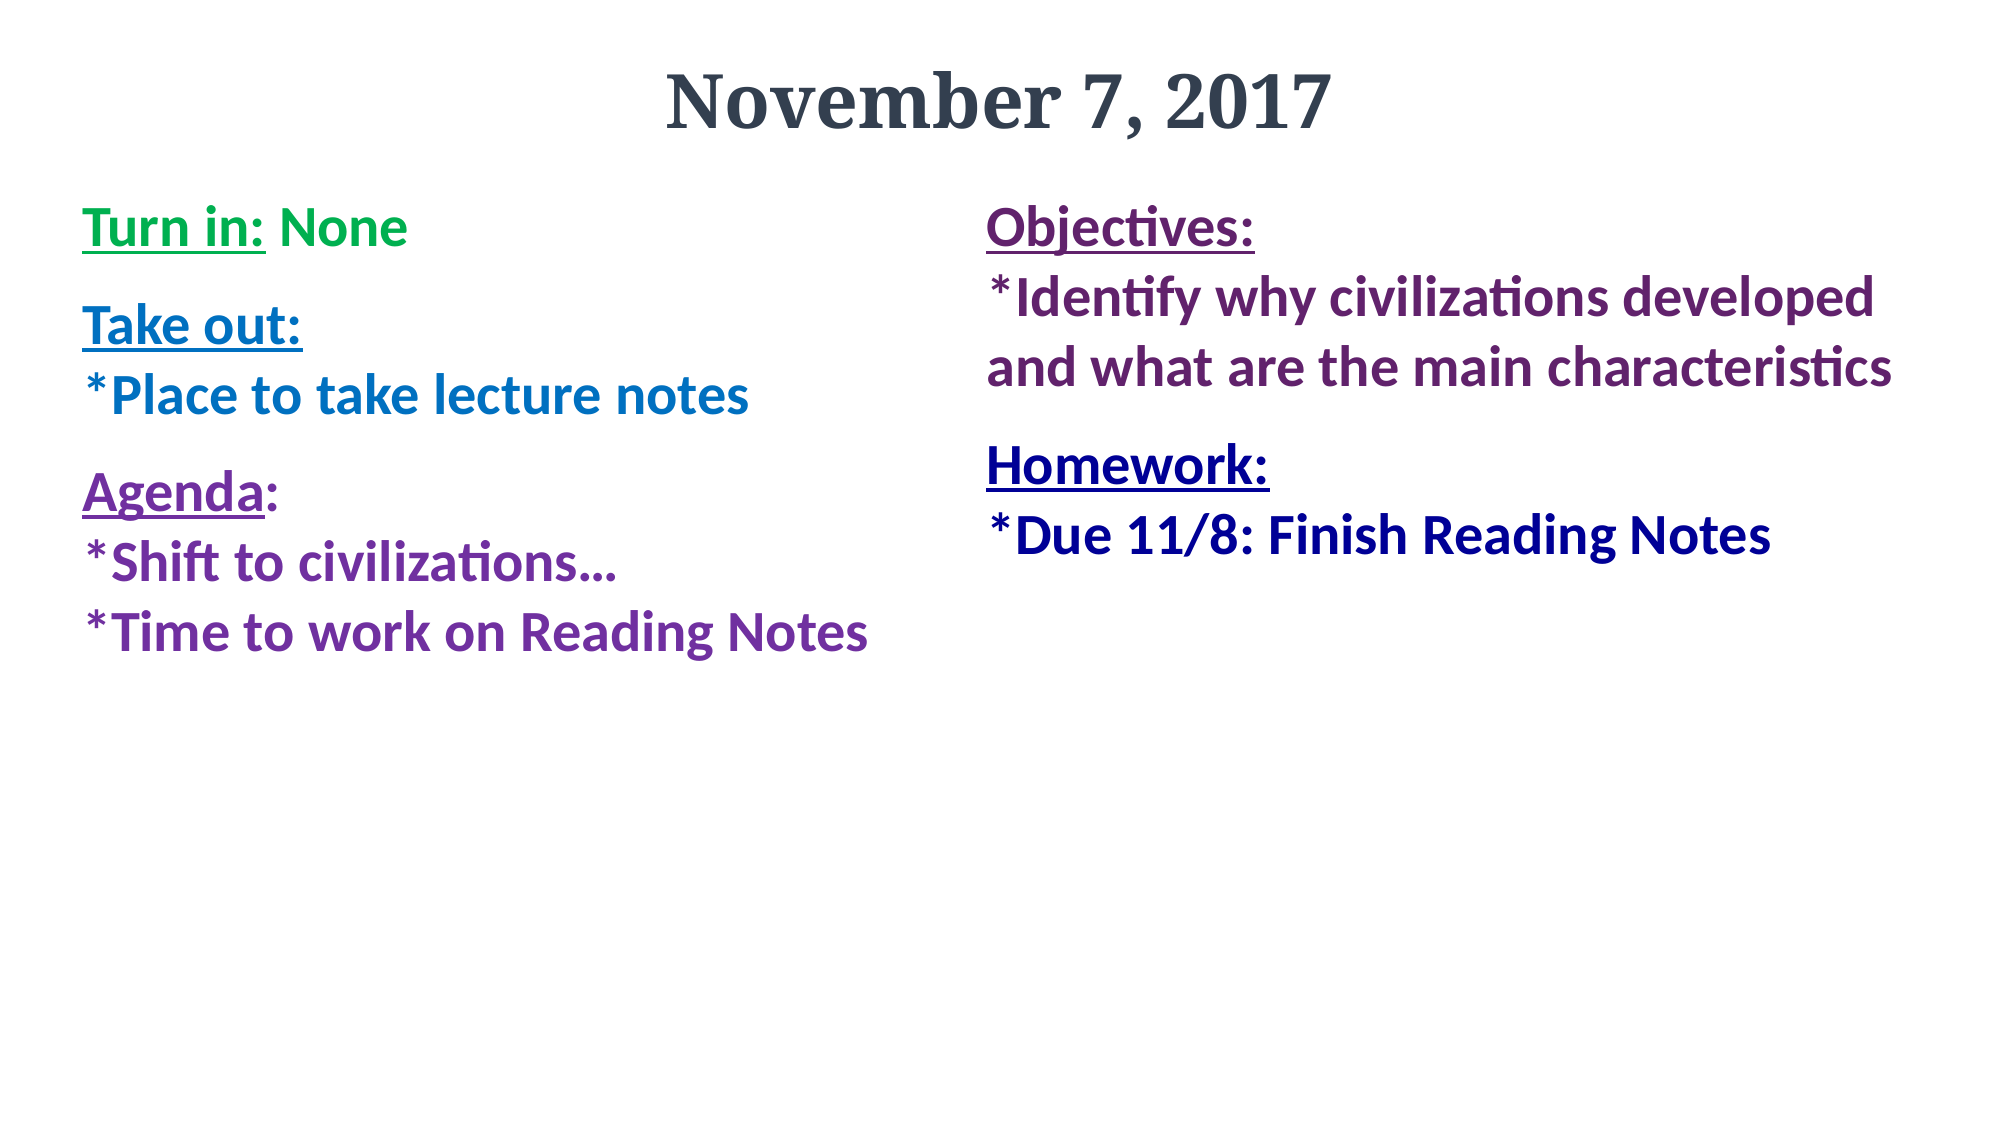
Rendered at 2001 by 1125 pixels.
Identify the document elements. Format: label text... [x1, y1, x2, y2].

text_box Objectives: *Identify why civilizations developed and what are the main characteristics Homework: *Due 11/8: Finish Reading Notes [974, 177, 1920, 1088]
title November 7, 2017 [300, 16, 1700, 150]
text_box Turn in: None Take out: *Place to take lecture notes Agenda: *Shift to civilizations… *Time to work on Reading Notes [70, 177, 945, 1063]
